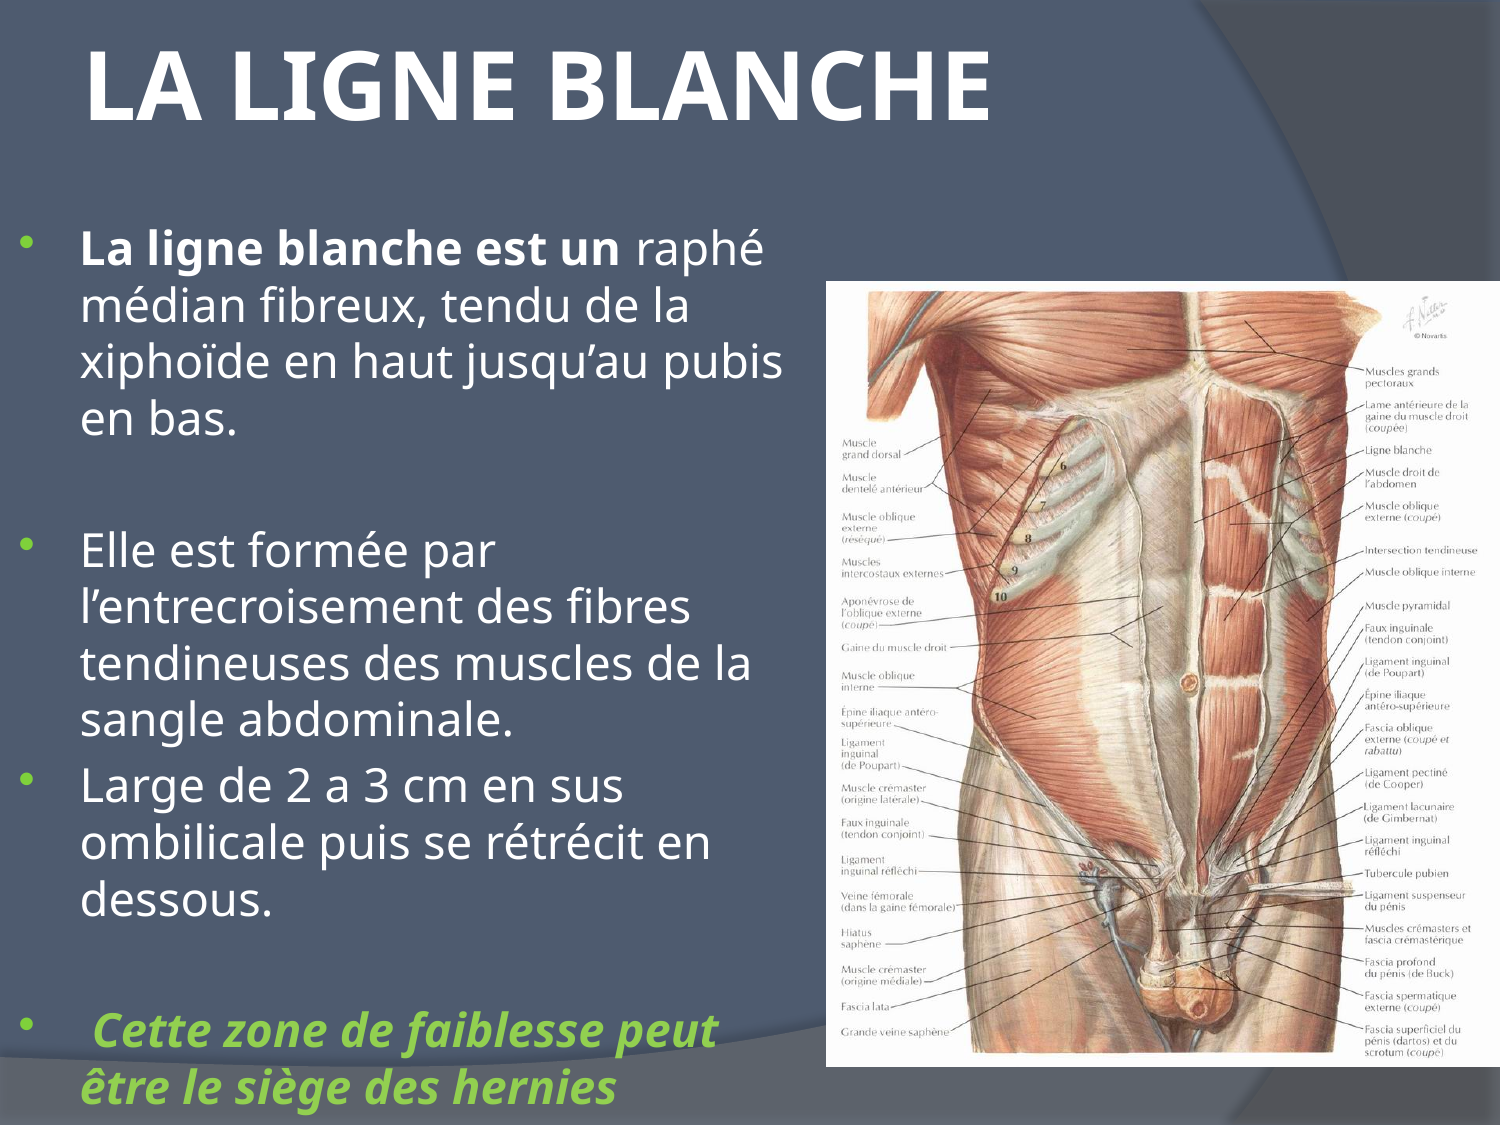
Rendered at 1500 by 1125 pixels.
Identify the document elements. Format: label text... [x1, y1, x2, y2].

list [825, 280, 1500, 1067]
title LA LIGNE BLANCHE [75, 0, 1300, 164]
list La ligne blanche est un raphé médian fibreux, tendu de la xiphoïde en haut jusqu’au pubis en bas. Elle est formée par l’entrecroisement des fibres tendineuses des muscles de la sangle abdominale. Large de 2 a 3 cm en sus ombilicale puis se rétrécit en dessous. Cette zone de faiblesse peut être le siège des hernies [0, 210, 832, 1125]
